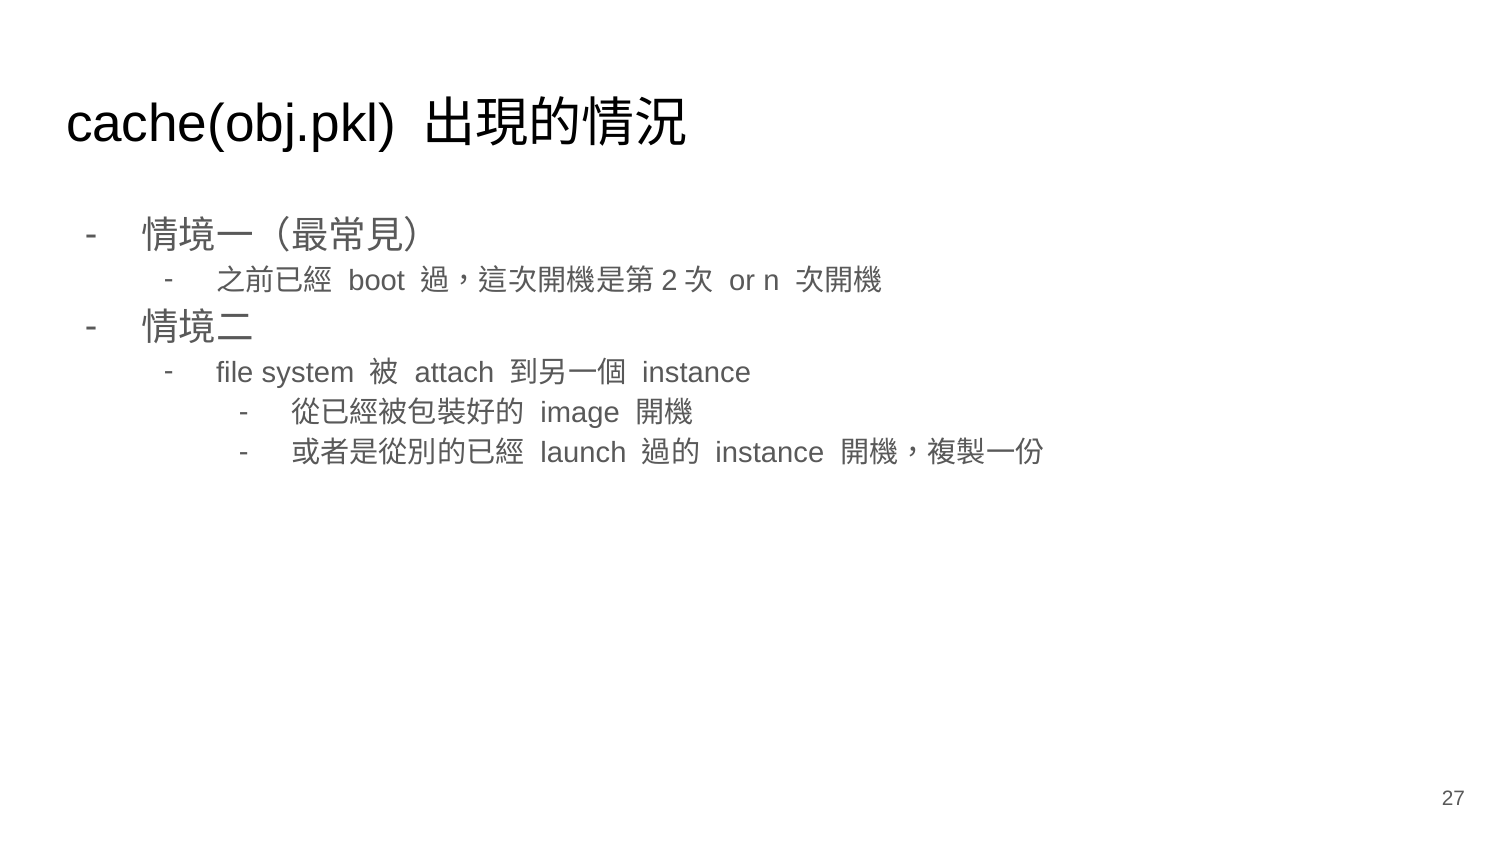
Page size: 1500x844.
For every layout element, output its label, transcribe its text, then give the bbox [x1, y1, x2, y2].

slide_number ‹#› [1389, 764, 1480, 830]
list 情境一（最常見） 之前已經 boot 過，這次開機是第2次 or n 次開機 情境二 file system 被 attach 到另一個 instance 從已經被包裝好的 image 開機 或者是從別的已經 launch 過的 instance 開機，複製一份 [51, 189, 1449, 750]
title cache(obj.pkl) 出現的情況 [51, 72, 1449, 167]
